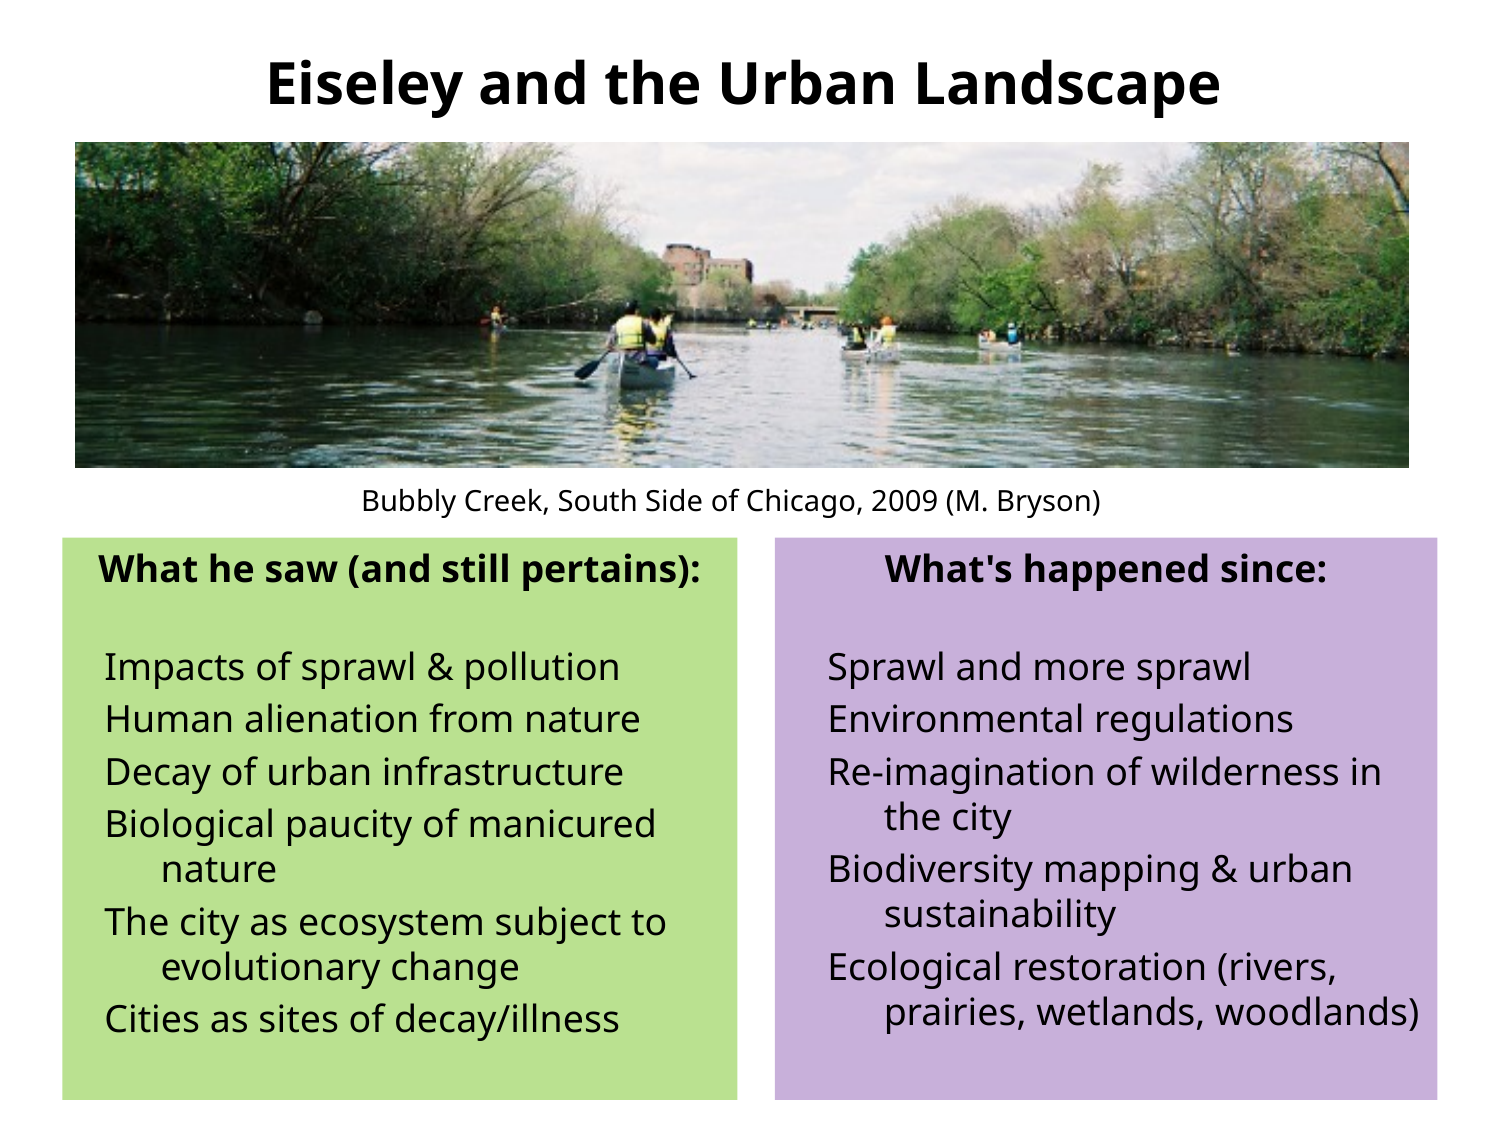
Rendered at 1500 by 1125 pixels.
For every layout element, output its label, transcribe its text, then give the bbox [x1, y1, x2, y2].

list What he saw (and still pertains): Impacts of sprawl & pollution Human alienation from nature Decay of urban infrastructure Biological paucity of manicured nature The city as ecosystem subject to evolutionary change Cities as sites of decay/illness [62, 537, 738, 1100]
picture [74, 142, 1409, 468]
title Eiseley and the Urban Landscape [87, 24, 1400, 138]
list What's happened since: Sprawl and more sprawl Environmental regulations Re-imagination of wilderness in the city Biodiversity mapping & urban sustainability Ecological restoration (rivers, prairies, wetlands, woodlands) [774, 537, 1438, 1100]
text_box Bubbly Creek, South Side of Chicago, 2009 (M. Bryson) [162, 476, 1300, 525]
